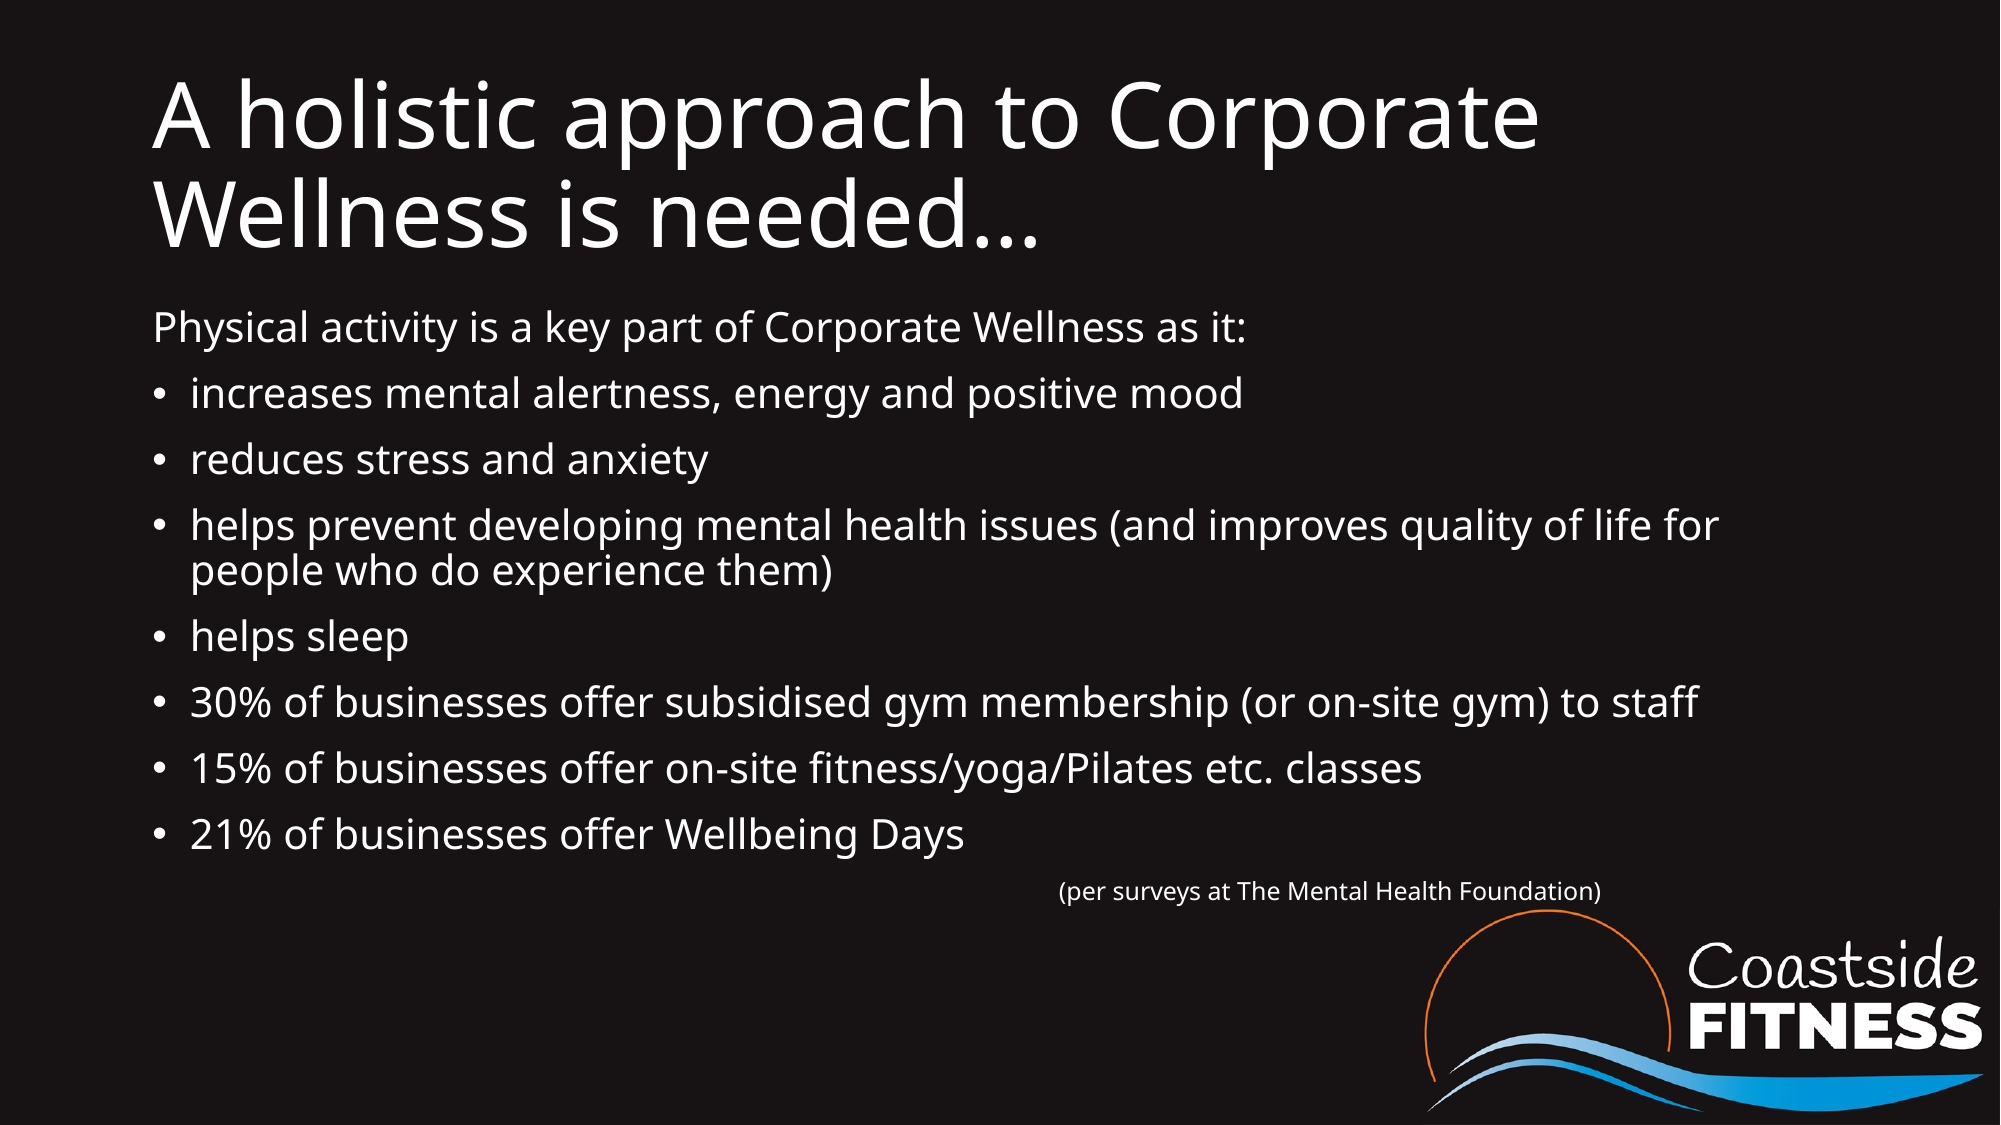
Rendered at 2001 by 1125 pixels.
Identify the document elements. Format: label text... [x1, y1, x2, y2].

title A holistic approach to Corporate Wellness is needed… [137, 59, 1863, 278]
picture [1421, 907, 2000, 1125]
list Physical activity is a key part of Corporate Wellness as it: increases mental alertness, energy and positive mood reduces stress and anxiety helps prevent developing mental health issues (and improves quality of life for people who do experience them) helps sleep 30% of businesses offer subsidised gym membership (or on-site gym) to staff 15% of businesses offer on-site fitness/yoga/Pilates etc. classes 21% of businesses offer Wellbeing Days (per surveys at The Mental Health Foundation) [137, 299, 1863, 1014]
